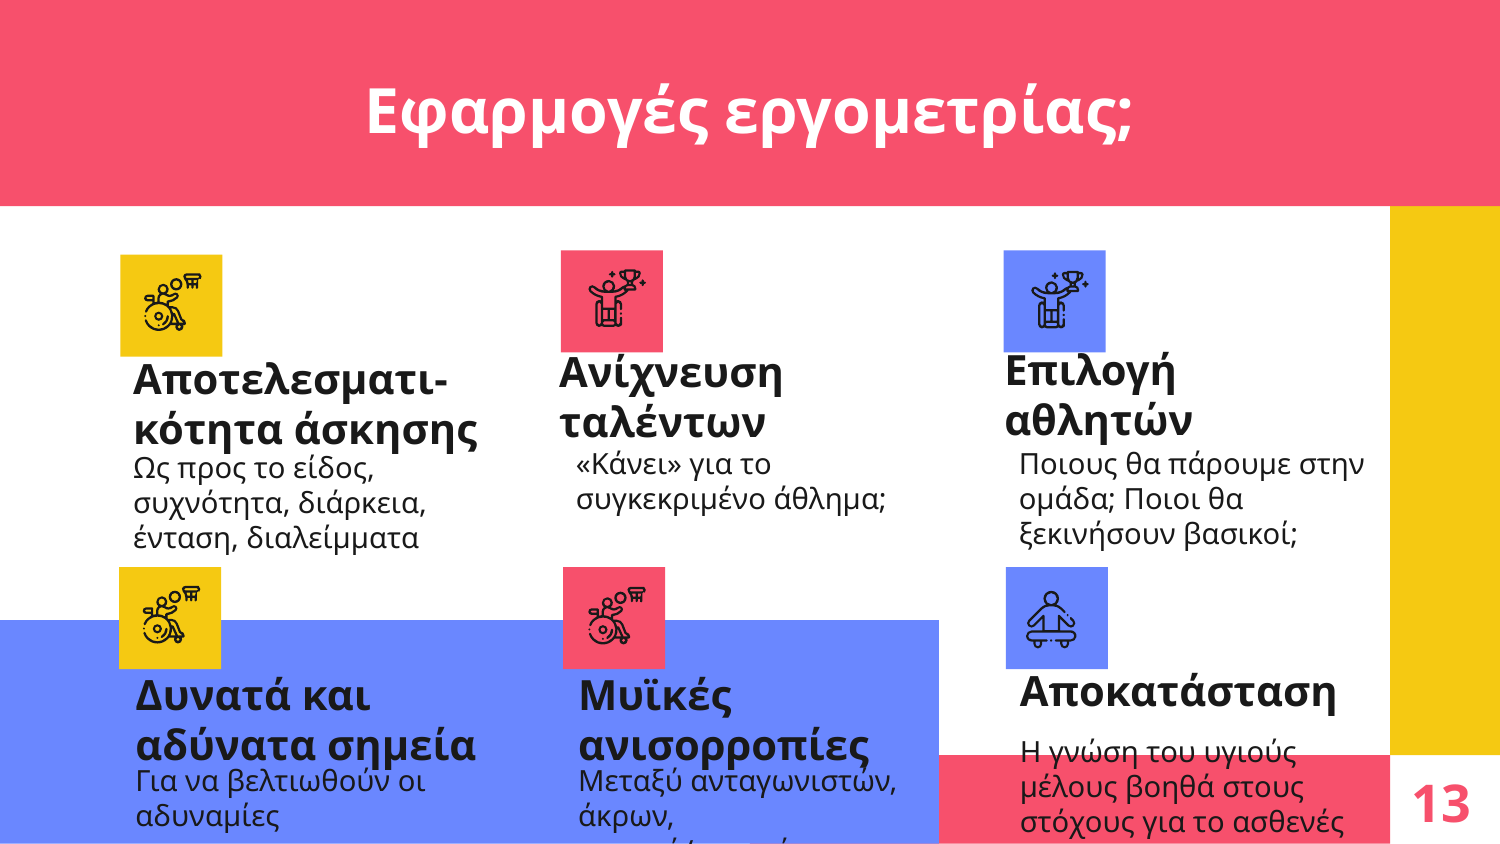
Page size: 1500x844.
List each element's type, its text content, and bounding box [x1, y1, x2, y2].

text_box Μυϊκές ανισορροπίες [563, 691, 942, 747]
slide_number 13 [1383, 755, 1500, 844]
text_box Για να βελτιωθούν οι αδυναμίες [120, 747, 499, 827]
title Εφαρμογές εργομετρίας; [118, 64, 1382, 153]
subtitle Ποιους θα πάρουμε στην ομάδα; Ποιοι θα ξεκινήσουν βασικοί; [1003, 430, 1382, 511]
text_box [587, 586, 647, 645]
text_box Μεταξύ ανταγωνιστών, άκρων, κορμού/περιφέρειας [563, 747, 942, 827]
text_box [1025, 590, 1078, 649]
text_box Αποκατάσταση [1004, 662, 1383, 718]
text_box [120, 254, 223, 357]
text_box [563, 567, 666, 670]
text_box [143, 273, 203, 332]
text_box Η γνώση του υγιούς μέλους βοηθά στους στόχους για το ασθενές [1004, 718, 1383, 798]
text_box [1003, 250, 1106, 353]
title Επιλογή αθλητών [989, 366, 1368, 422]
subtitle «Κάνει» για το συγκεκριμένο άθλημα; [560, 430, 940, 511]
title Αποτελεσματι-κότητα άσκησης [118, 374, 497, 431]
text_box [560, 250, 663, 353]
text_box [119, 567, 222, 670]
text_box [1030, 270, 1090, 329]
text_box Δυνατά και αδύνατα σημεία [120, 691, 499, 747]
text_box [142, 585, 202, 644]
text_box [1005, 567, 1108, 670]
subtitle Ως προς το είδος, συχνότητα, διάρκεια, ένταση, διαλείμματα [118, 434, 497, 515]
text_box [587, 269, 647, 328]
title Ανίχνευση ταλέντων [544, 372, 989, 420]
